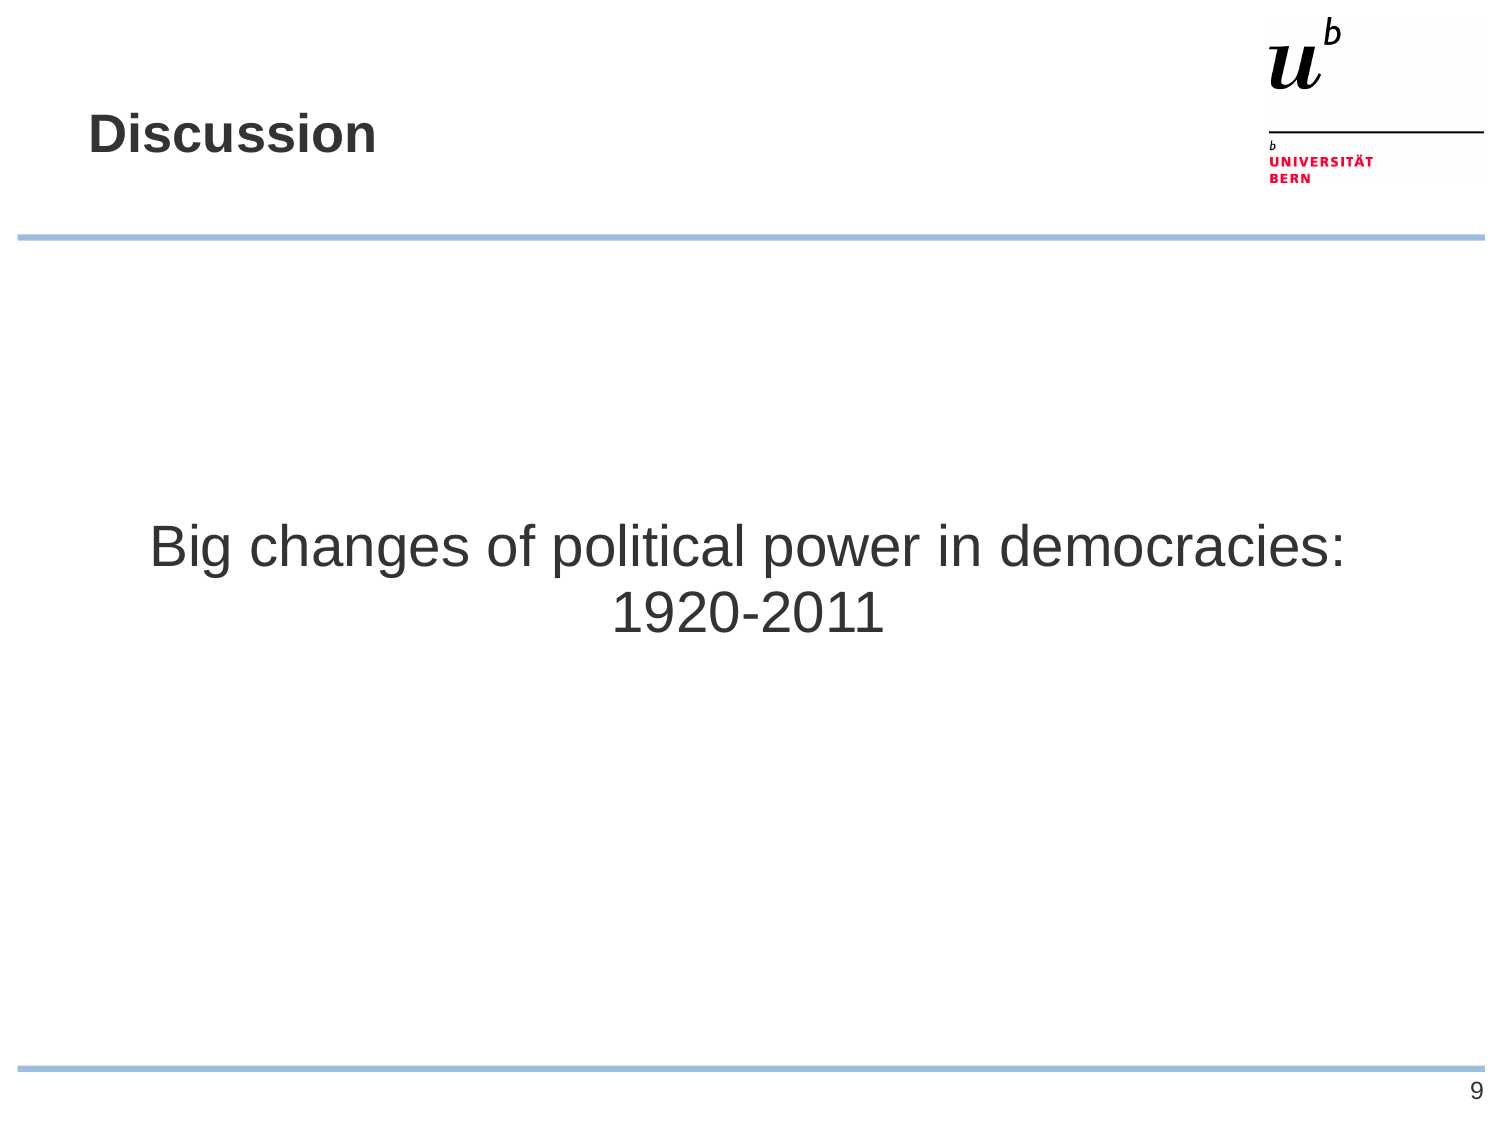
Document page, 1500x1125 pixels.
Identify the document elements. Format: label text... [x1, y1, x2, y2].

title Discussion [88, 105, 1175, 241]
list Big changes of political power in democracies: 1920-2011 [87, 274, 1411, 1014]
slide_number 9 [1424, 1073, 1485, 1104]
picture [1269, 17, 1484, 183]
